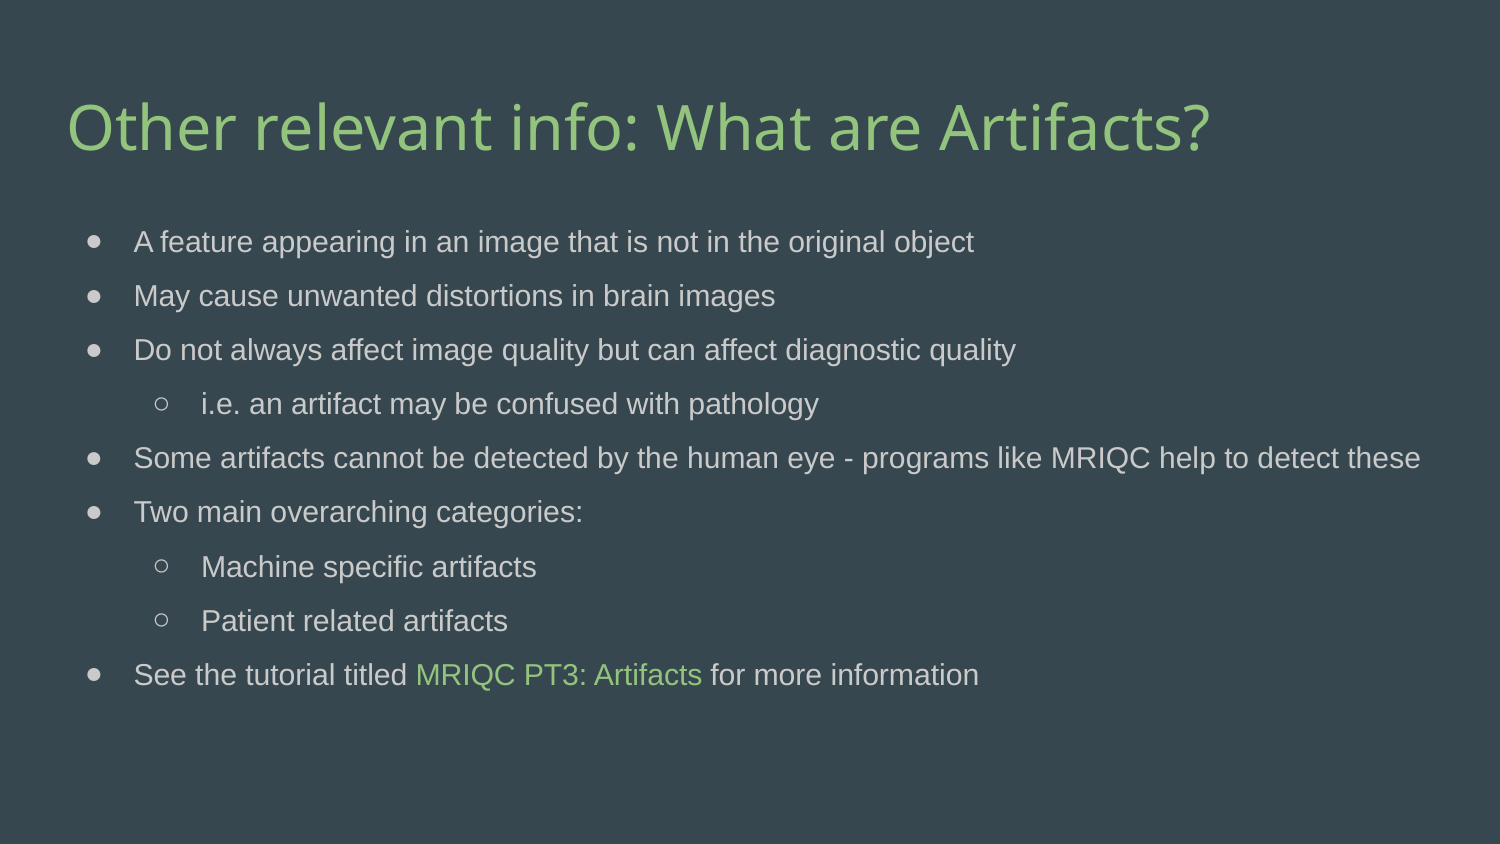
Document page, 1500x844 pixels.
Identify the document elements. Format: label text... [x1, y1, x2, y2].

title Other relevant info: What are Artifacts? [51, 72, 1449, 167]
list A feature appearing in an image that is not in the original object May cause unwanted distortions in brain images Do not always affect image quality but can affect diagnostic quality i.e. an artifact may be confused with pathology Some artifacts cannot be detected by the human eye - programs like MRIQC help to detect these Two main overarching categories: Machine specific artifacts Patient related artifacts See the tutorial titled MRIQC PT3: Artifacts for more information [51, 189, 1449, 750]
